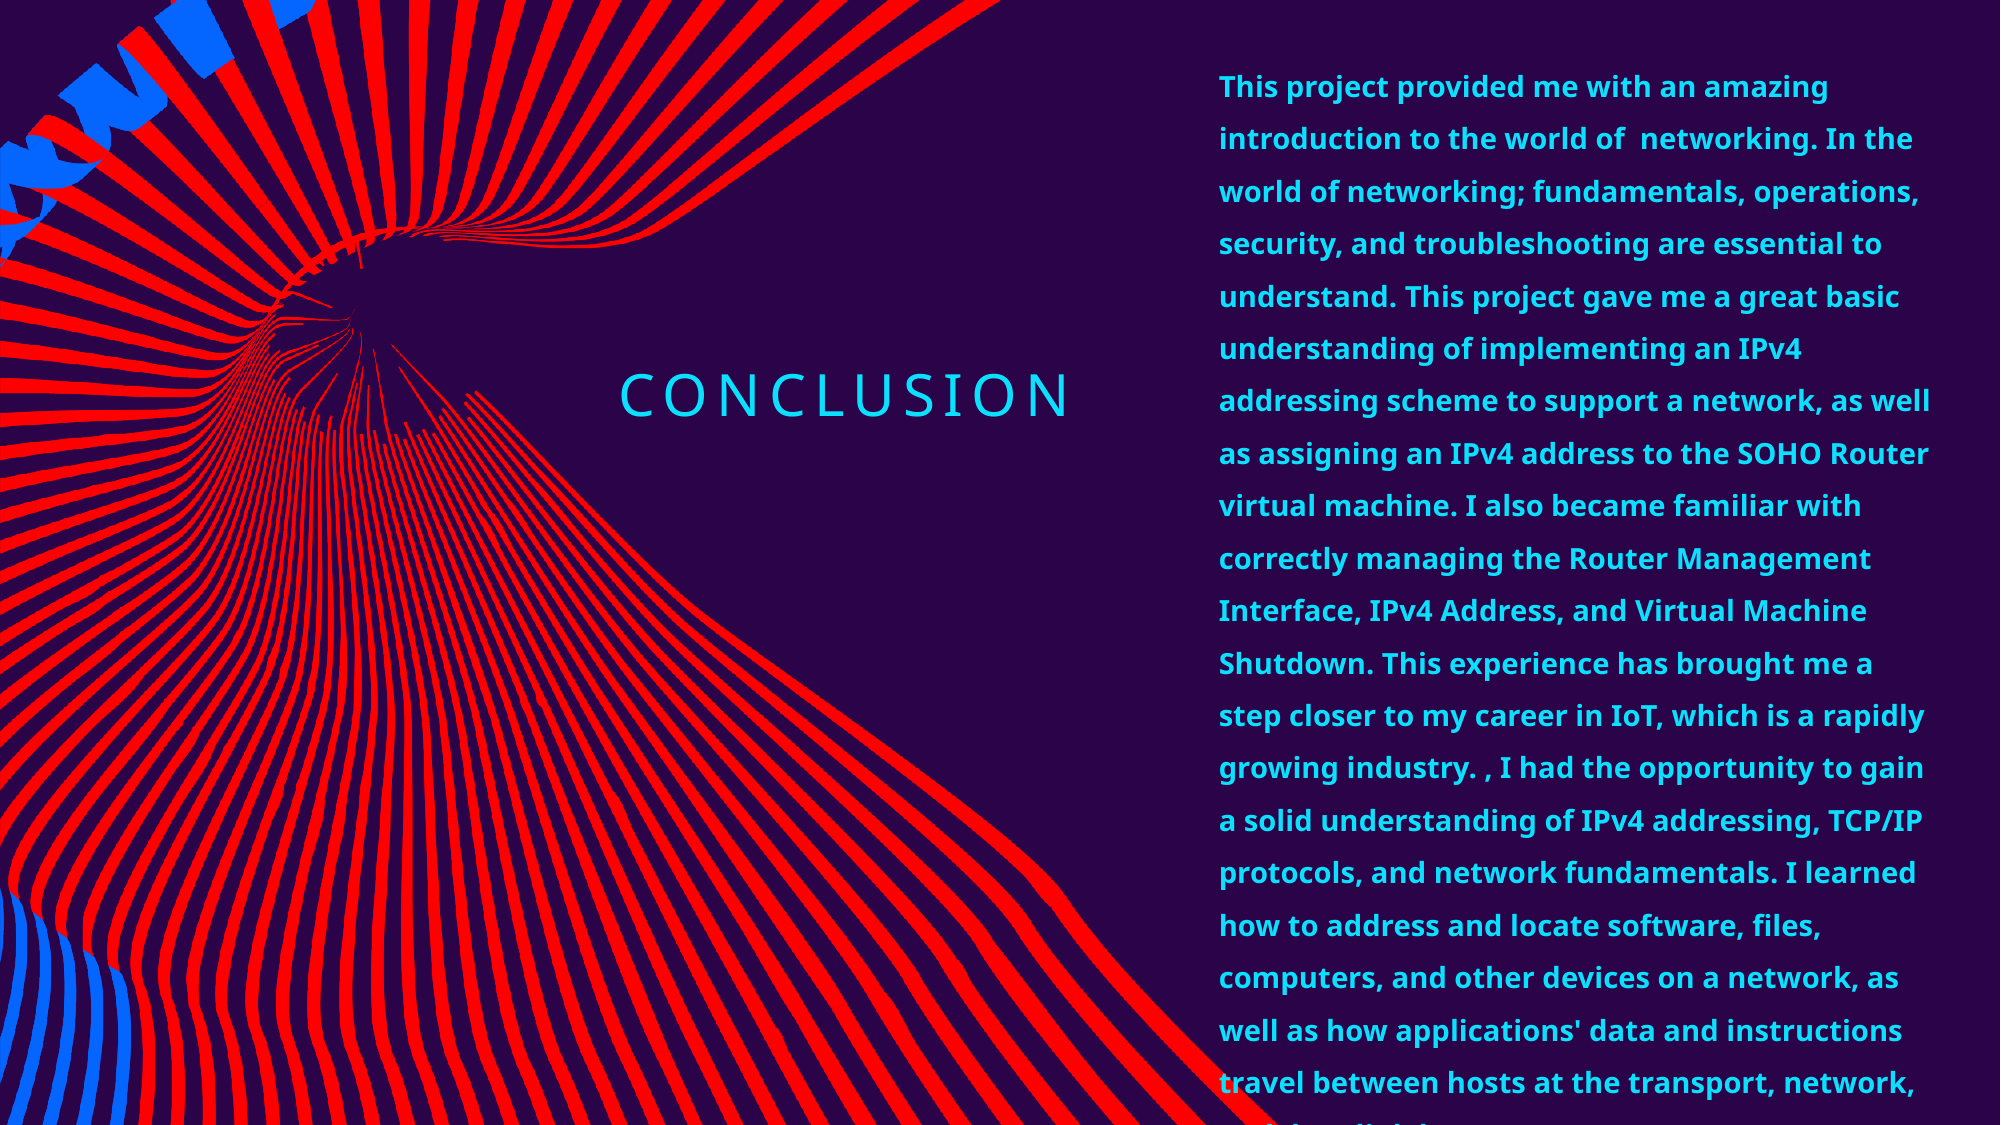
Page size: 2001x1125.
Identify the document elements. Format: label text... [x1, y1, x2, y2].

picture [0, 0, 2000, 1125]
list This project provided me with an amazing introduction to the world of networking. In the world of networking; fundamentals, operations, security, and troubleshooting are essential to understand. This project gave me a great basic understanding of implementing an IPv4 addressing scheme to support a network, as well as assigning an IPv4 address to the SOHO Router virtual machine. I also became familiar with correctly managing the Router Management Interface, IPv4 Address, and Virtual Machine Shutdown. This experience has brought me a step closer to my career in IoT, which is a rapidly growing industry. , I had the opportunity to gain a solid understanding of IPv4 addressing, TCP/IP protocols, and network fundamentals. I learned how to address and locate software, files, computers, and other devices on a network, as well as how applications' data and instructions travel between hosts at the transport, network, and data link layers. [1194, 43, 1953, 440]
title Conclusion [604, 358, 1194, 440]
